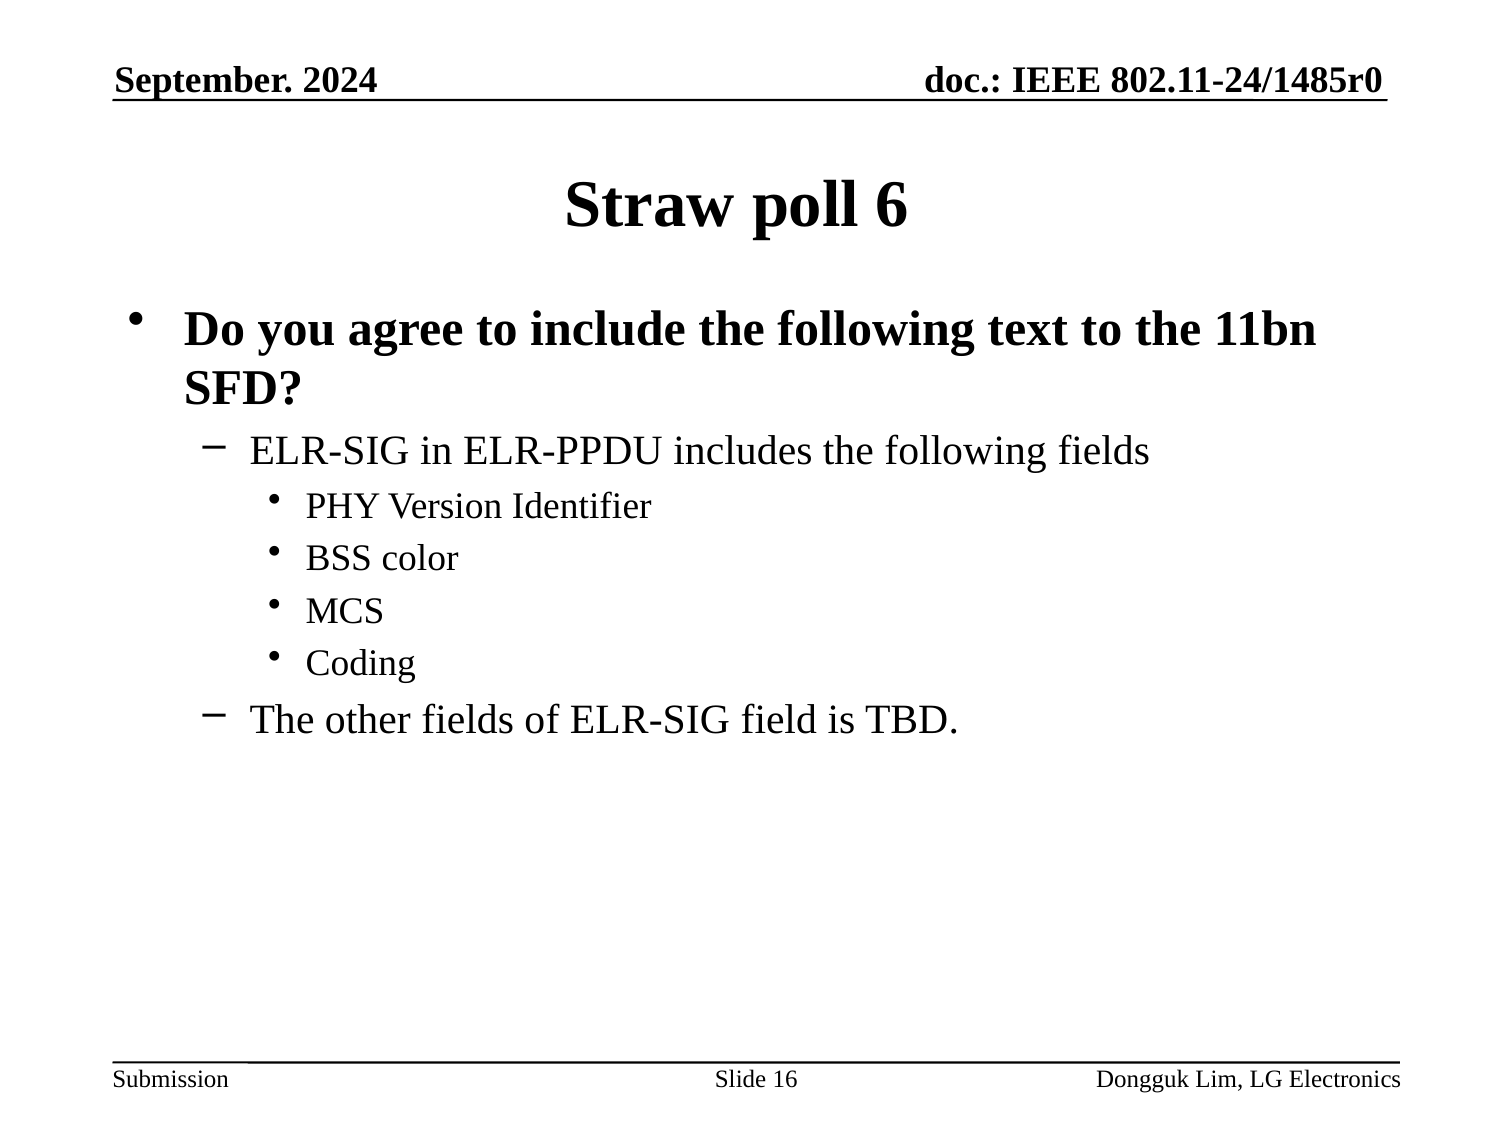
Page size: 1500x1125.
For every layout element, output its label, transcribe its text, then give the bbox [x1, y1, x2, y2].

footer Dongguk Lim, LG Electronics [1092, 1061, 1402, 1093]
slide_number Slide 16 [712, 1061, 800, 1093]
list Do you agree to include the following text to the 11bn SFD? ELR-SIG in ELR-PPDU includes the following fields PHY Version Identifier BSS color MCS Coding The other fields of ELR-SIG field is TBD. [112, 287, 1388, 1000]
title Straw poll 6 [99, 125, 1375, 275]
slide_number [114, 54, 381, 101]
